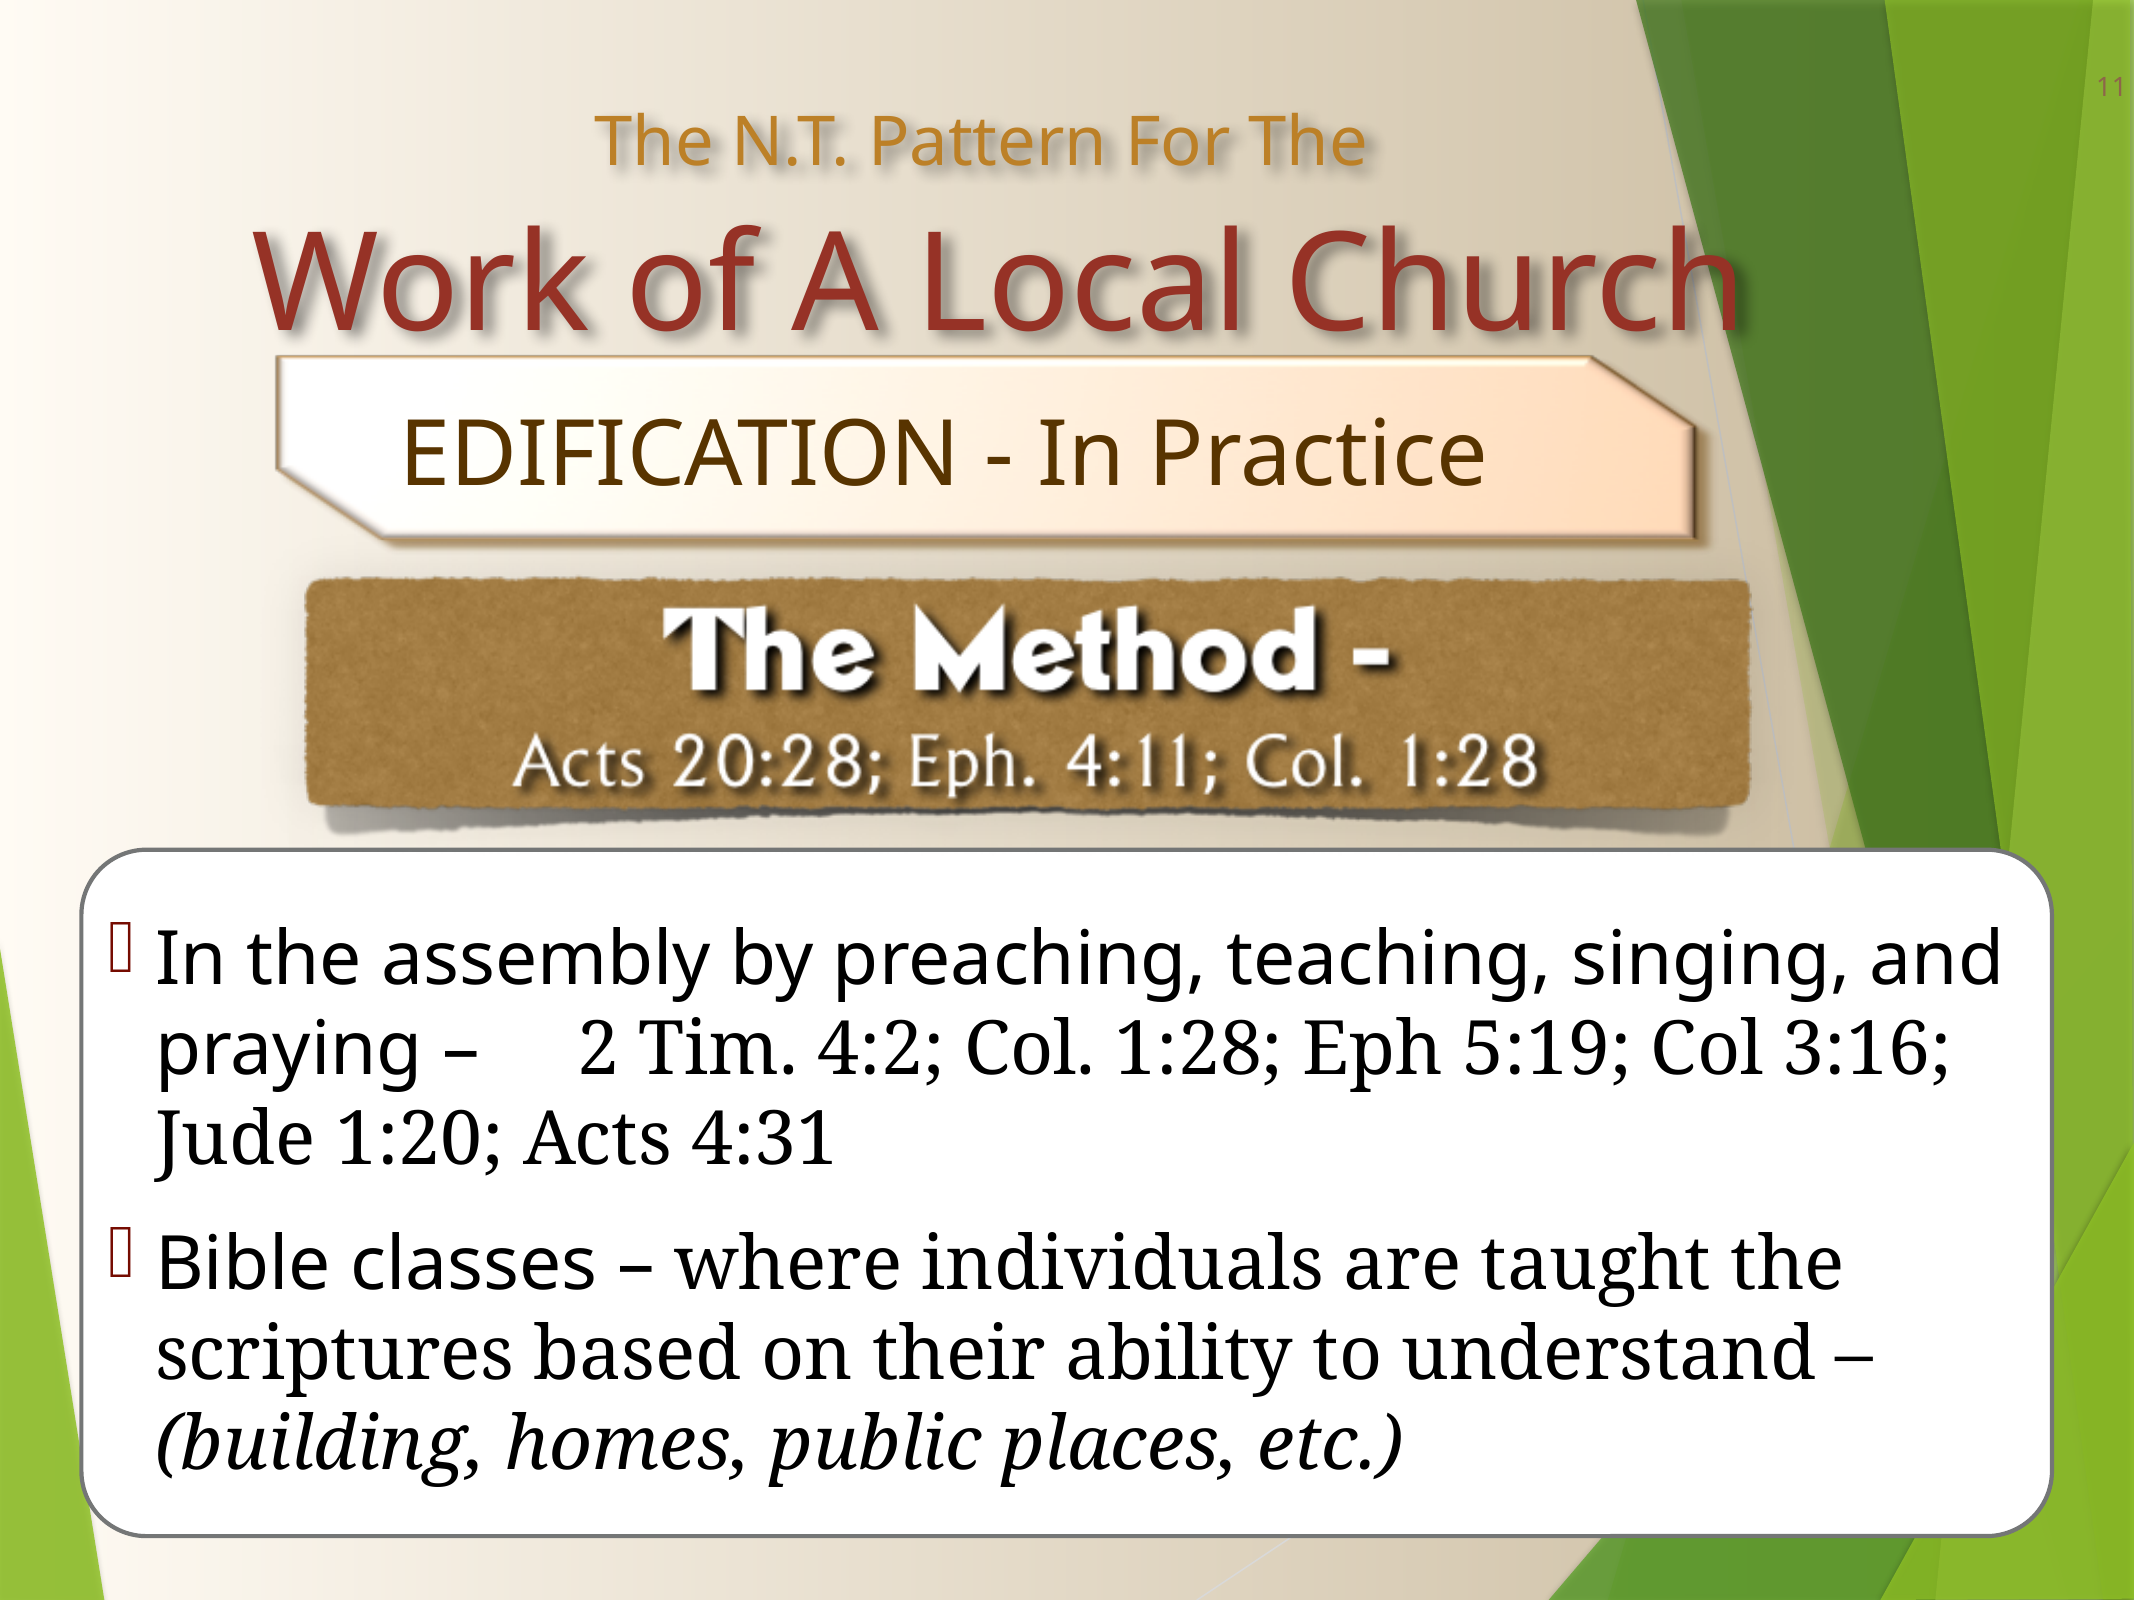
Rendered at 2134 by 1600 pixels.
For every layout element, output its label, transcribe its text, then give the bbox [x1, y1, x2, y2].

text_box [81, 849, 2051, 1537]
text_box The N.T. Pattern For The Work of A Local Church [243, 19, 1756, 367]
text_box In the assembly by preaching, teaching, singing, and praying – 2 Tim. 4:2; Col. 1:28; Eph 5:19; Col 3:16; Jude 1:20; Acts 4:31 Bible classes – where individuals are taught the scriptures based on their ability to understand – (building, homes, public places, etc.) [102, 902, 2052, 1491]
text_box [0, 10, 2134, 167]
picture [253, 351, 1802, 864]
